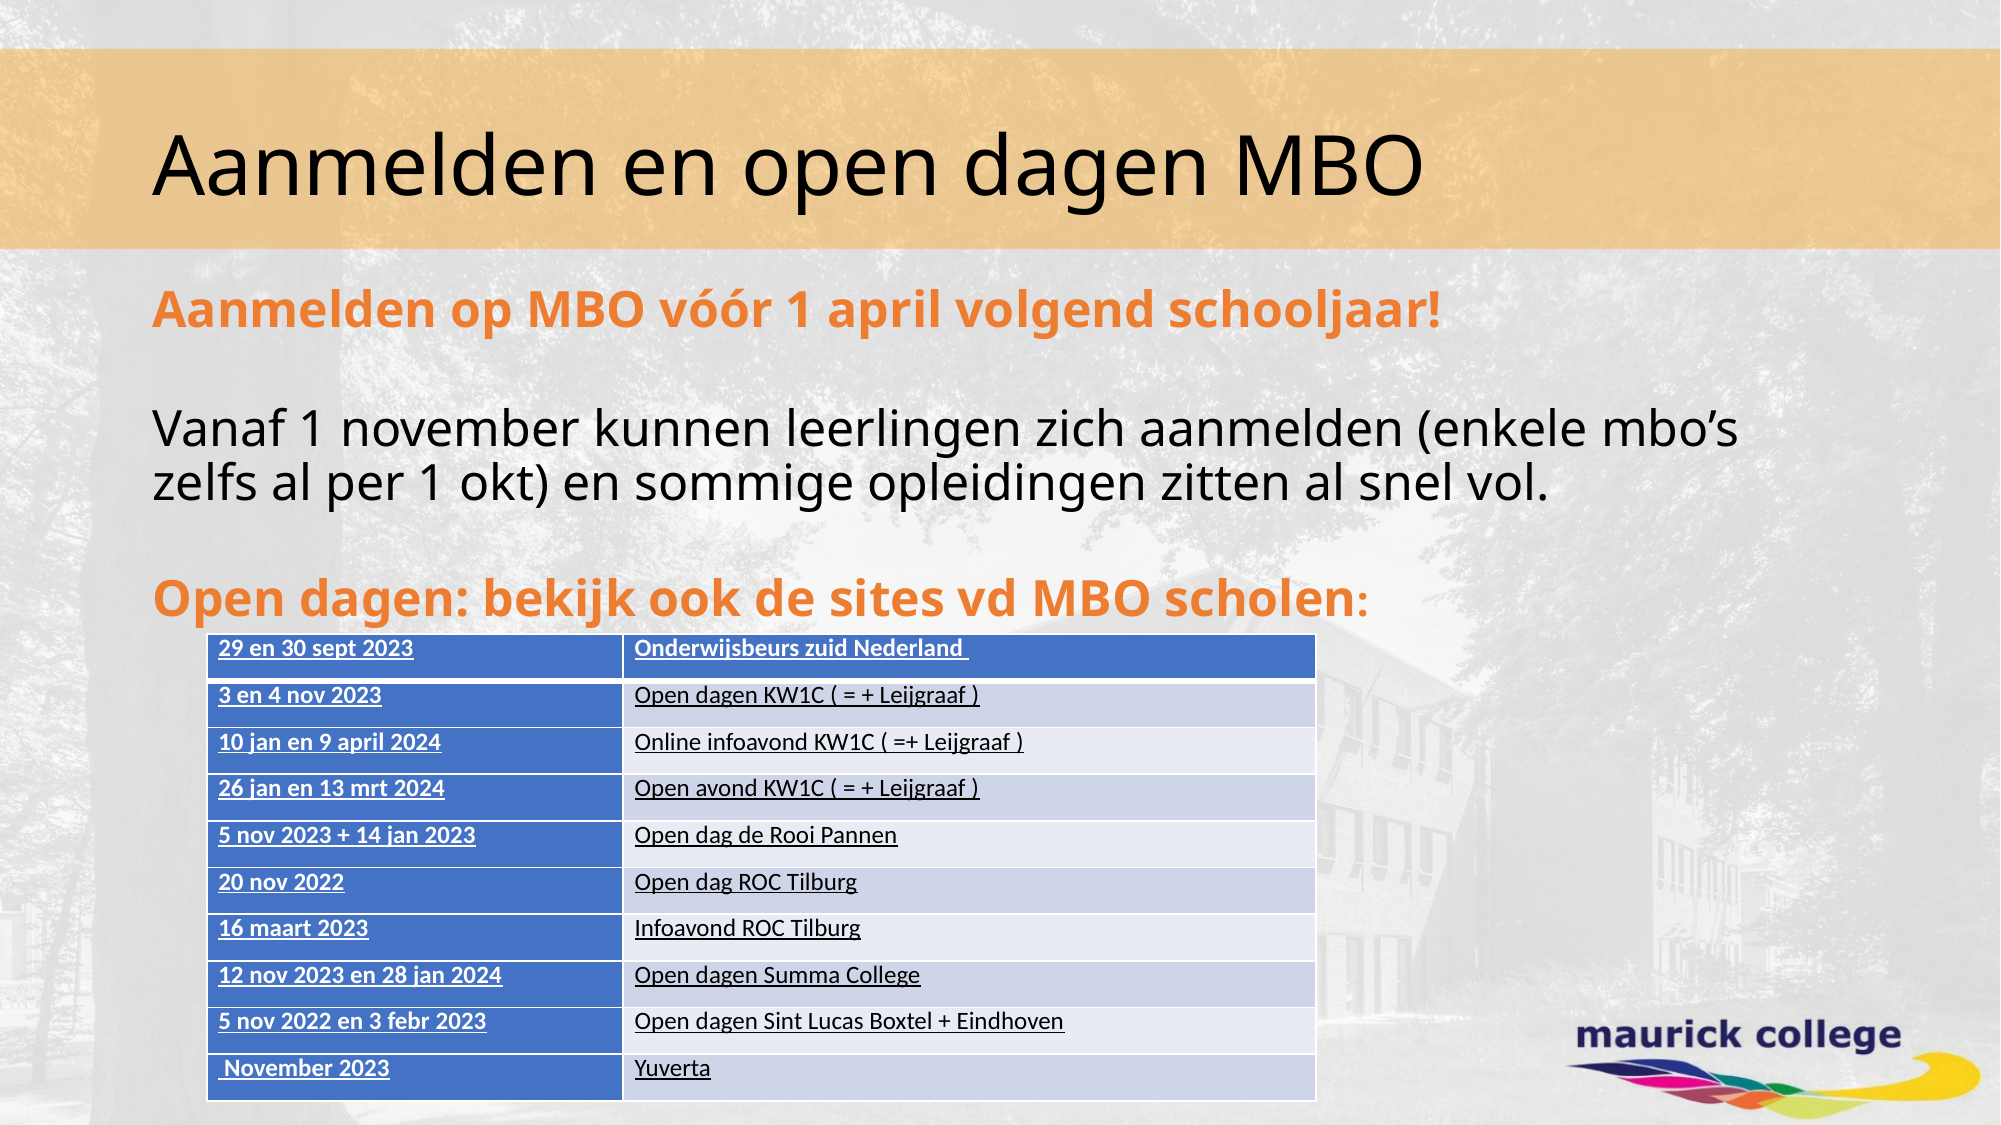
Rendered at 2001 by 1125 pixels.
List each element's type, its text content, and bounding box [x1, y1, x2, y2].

table_cell 3 en 4 nov 2023 [208, 684, 622, 727]
table_cell 26 jan en 13 mrt 2024 [208, 775, 622, 820]
table_cell 16 maart 2023 [208, 915, 622, 960]
table_header Onderwijsbeurs zuid Nederland [624, 635, 1315, 678]
table_cell November 2023 [208, 1055, 622, 1100]
list Aanmelden op MBO vóór 1 april volgend schooljaar! Vanaf 1 november kunnen leerlingen zich aanmelden (enkele mbo’s zelfs al per 1 okt) en sommige opleidingen zitten al snel vol. Open dagen: bekijk ook de sites vd MBO scholen: [137, 277, 1863, 1125]
picture [0, 0, 2001, 1125]
table_header 29 en 30 sept 2023 [208, 635, 622, 678]
table_cell 12 nov 2023 en 28 jan 2024 [208, 962, 622, 1007]
table_cell Online infoavond KW1C ( =+ Leijgraaf ) [624, 728, 1315, 773]
table_cell Yuverta [624, 1055, 1315, 1100]
table_cell 20 nov 2022 [208, 868, 622, 913]
table_cell Open dagen Summa College [624, 962, 1315, 1007]
table_cell Open dag ROC Tilburg [624, 868, 1315, 913]
table_cell Open dagen KW1C ( = + Leijgraaf ) [624, 684, 1315, 727]
table_cell 10 jan en 9 april 2024 [208, 728, 622, 773]
table_cell Open dagen Sint Lucas Boxtel + Eindhoven [624, 1008, 1315, 1053]
table_cell Open avond KW1C ( = + Leijgraaf ) [624, 775, 1315, 820]
table_cell Open dag de Rooi Pannen [624, 822, 1315, 867]
table_cell 5 nov 2023 + 14 jan 2023 [208, 822, 622, 867]
title Aanmelden en open dagen MBO [137, 59, 1863, 277]
table_cell Infoavond ROC Tilburg [624, 915, 1315, 960]
table_cell 5 nov 2022 en 3 febr 2023 [208, 1008, 622, 1053]
